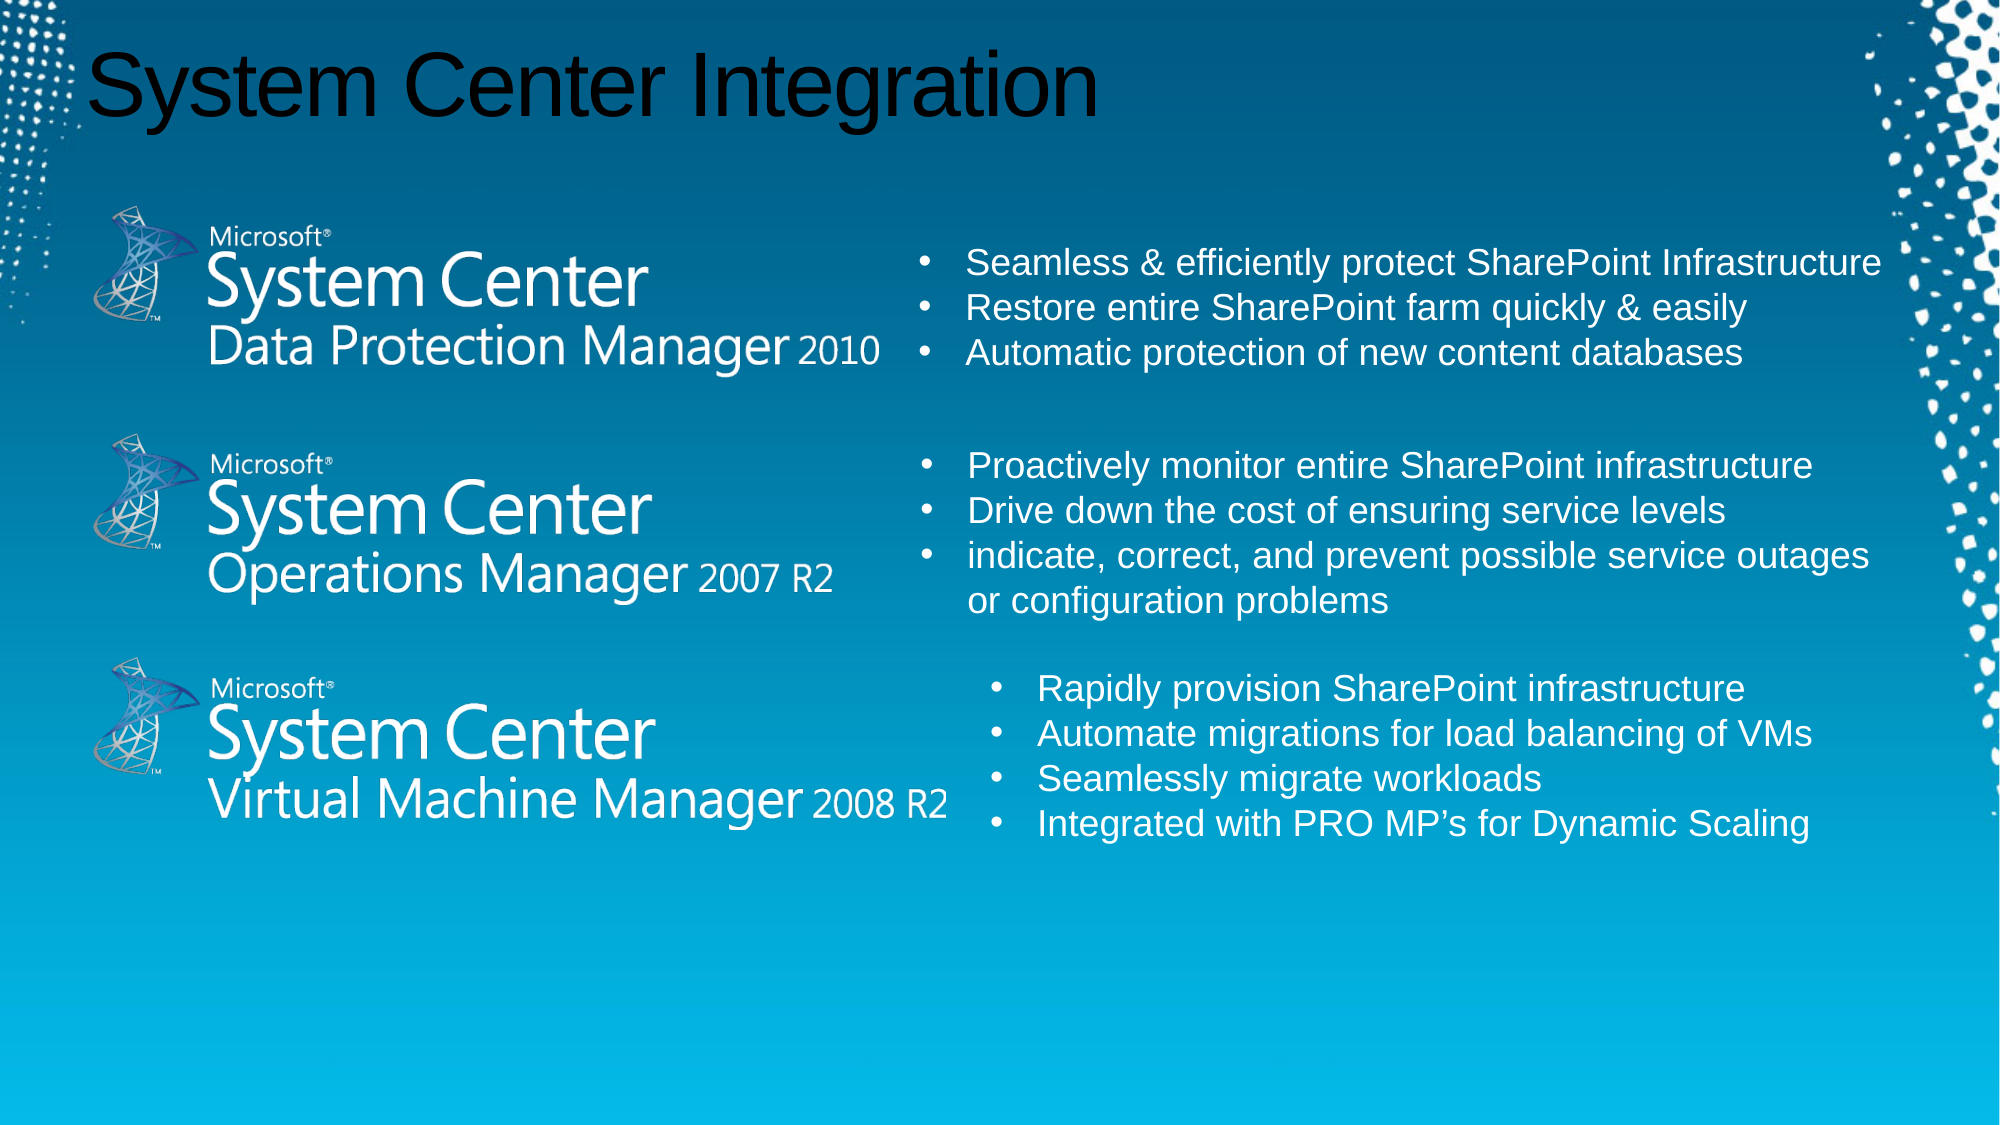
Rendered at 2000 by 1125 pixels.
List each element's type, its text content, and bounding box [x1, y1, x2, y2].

picture [1935, 379, 1948, 391]
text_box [92, 205, 1902, 378]
picture [3, 10, 11, 18]
picture [1922, 200, 1934, 207]
picture [1925, 87, 1941, 99]
picture [1920, 257, 1932, 264]
picture [1946, 525, 1956, 533]
picture [0, 155, 5, 163]
picture [1988, 691, 2000, 709]
picture [1963, 278, 1976, 291]
picture [6, 97, 12, 105]
picture [55, 62, 62, 69]
picture [1984, 349, 1992, 357]
picture [1992, 438, 2000, 448]
picture [33, 116, 40, 124]
picture [1921, 0, 1934, 8]
picture [1942, 269, 1953, 276]
picture [1963, 535, 1977, 550]
picture [1953, 301, 1962, 312]
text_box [92, 432, 1888, 623]
picture [1990, 492, 2000, 505]
picture [1972, 312, 1985, 322]
picture [1941, 324, 1952, 332]
picture [58, 32, 66, 41]
picture [24, 72, 32, 79]
picture [0, 24, 9, 33]
picture [1948, 413, 1958, 424]
picture [1973, 368, 1982, 380]
picture [38, 74, 47, 80]
picture [1915, 109, 1924, 119]
picture [1960, 392, 1970, 403]
picture [1945, 213, 1955, 220]
picture [1957, 187, 1971, 200]
picture [1935, 0, 2000, 306]
picture [1978, 517, 1987, 527]
picture [1991, 637, 2000, 652]
picture [9, 84, 15, 91]
picture [1993, 321, 2000, 339]
picture [1963, 589, 1976, 607]
picture [1928, 399, 1939, 415]
picture [42, 31, 53, 39]
picture [1968, 481, 1978, 492]
picture [1902, 240, 1912, 254]
picture [41, 59, 48, 67]
picture [1979, 657, 1995, 676]
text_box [92, 657, 1955, 846]
picture [1911, 223, 1918, 230]
picture [54, 76, 60, 83]
picture [1969, 625, 1985, 642]
picture [1929, 27, 1945, 45]
picture [1994, 382, 2000, 391]
picture [11, 55, 21, 64]
picture [1955, 557, 1965, 573]
picture [0, 40, 9, 45]
picture [1982, 714, 1993, 729]
picture [1950, 359, 1960, 366]
picture [1909, 274, 1920, 291]
picture [33, 0, 42, 10]
picture [1889, 152, 1901, 166]
picture [13, 41, 25, 49]
picture [28, 42, 36, 53]
picture [1914, 164, 1923, 177]
picture [47, 0, 57, 10]
picture [1898, 188, 1912, 198]
picture [1932, 235, 1943, 241]
picture [1946, 155, 1961, 167]
picture [18, 13, 26, 19]
picture [1914, 308, 1929, 326]
picture [29, 27, 38, 38]
picture [1981, 604, 2000, 620]
picture [1970, 426, 1980, 436]
picture [1980, 460, 1987, 469]
picture [45, 16, 55, 24]
picture [30, 14, 40, 23]
picture [1974, 683, 1985, 694]
picture [16, 143, 21, 151]
picture [17, 129, 23, 136]
picture [43, 42, 49, 53]
picture [1995, 582, 2000, 595]
picture [1942, 465, 1958, 483]
picture [1958, 445, 1968, 460]
title System Center Integration [85, 37, 1914, 138]
picture [1930, 291, 1941, 297]
picture [34, 101, 43, 111]
picture [56, 47, 64, 55]
picture [1955, 246, 1965, 256]
picture [1952, 502, 1967, 516]
picture [1983, 404, 1992, 414]
picture [26, 57, 34, 68]
picture [33, 88, 42, 97]
picture [31, 131, 37, 138]
picture [1972, 570, 1986, 583]
picture [18, 0, 29, 6]
picture [10, 69, 17, 78]
picture [1991, 747, 2000, 765]
picture [1963, 335, 1972, 344]
picture [1935, 431, 1946, 449]
picture [1925, 141, 1935, 155]
picture [1926, 344, 1939, 358]
picture [1938, 122, 1950, 133]
picture [1988, 547, 2000, 561]
picture [16, 22, 23, 34]
picture [1935, 177, 1945, 189]
picture [1919, 367, 1930, 378]
